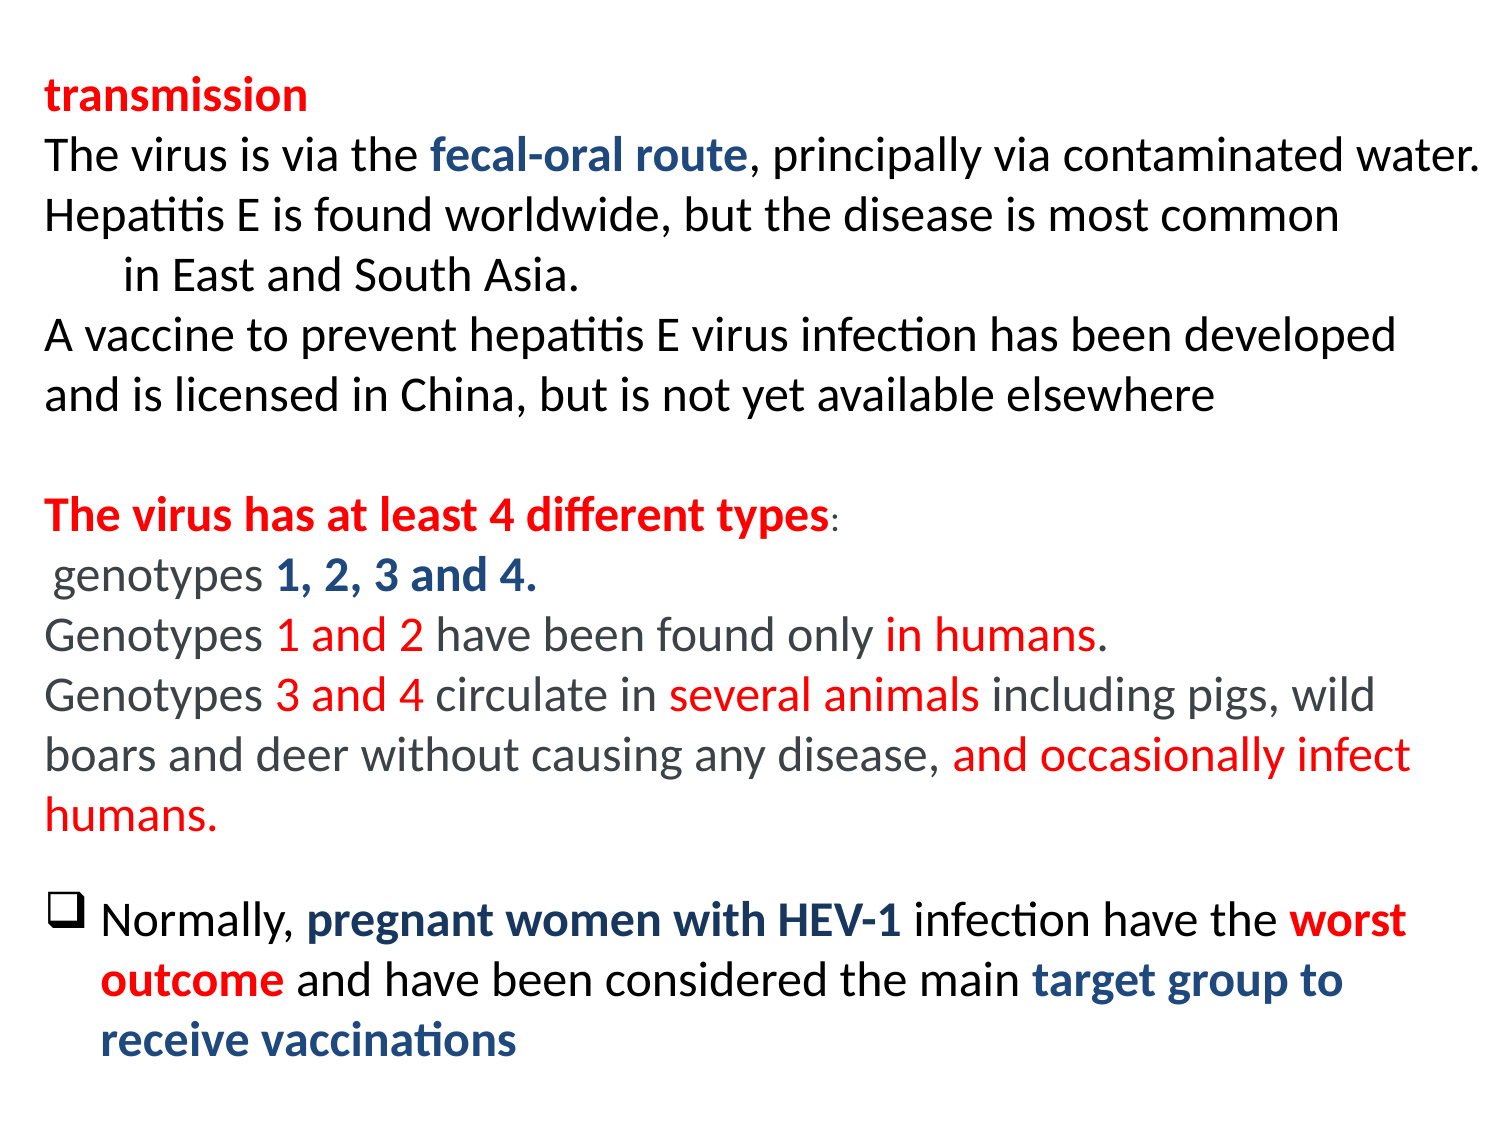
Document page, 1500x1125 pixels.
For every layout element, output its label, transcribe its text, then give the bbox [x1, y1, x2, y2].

text_box transmission The virus is via the fecal-oral route, principally via contaminated water. Hepatitis E is found worldwide, but the disease is most common in East and South Asia. A vaccine to prevent hepatitis E virus infection has been developed and is licensed in China, but is not yet available elsewhere The virus has at least 4 different types: genotypes 1, 2, 3 and 4. Genotypes 1 and 2 have been found only in humans. Genotypes 3 and 4 circulate in several animals including pigs, wild boars and deer without causing any disease, and occasionally infect humans. Normally, pregnant women with HEV-1 infection have the worst outcome and have been considered the main target group to receive vaccinations [29, 54, 1500, 1075]
